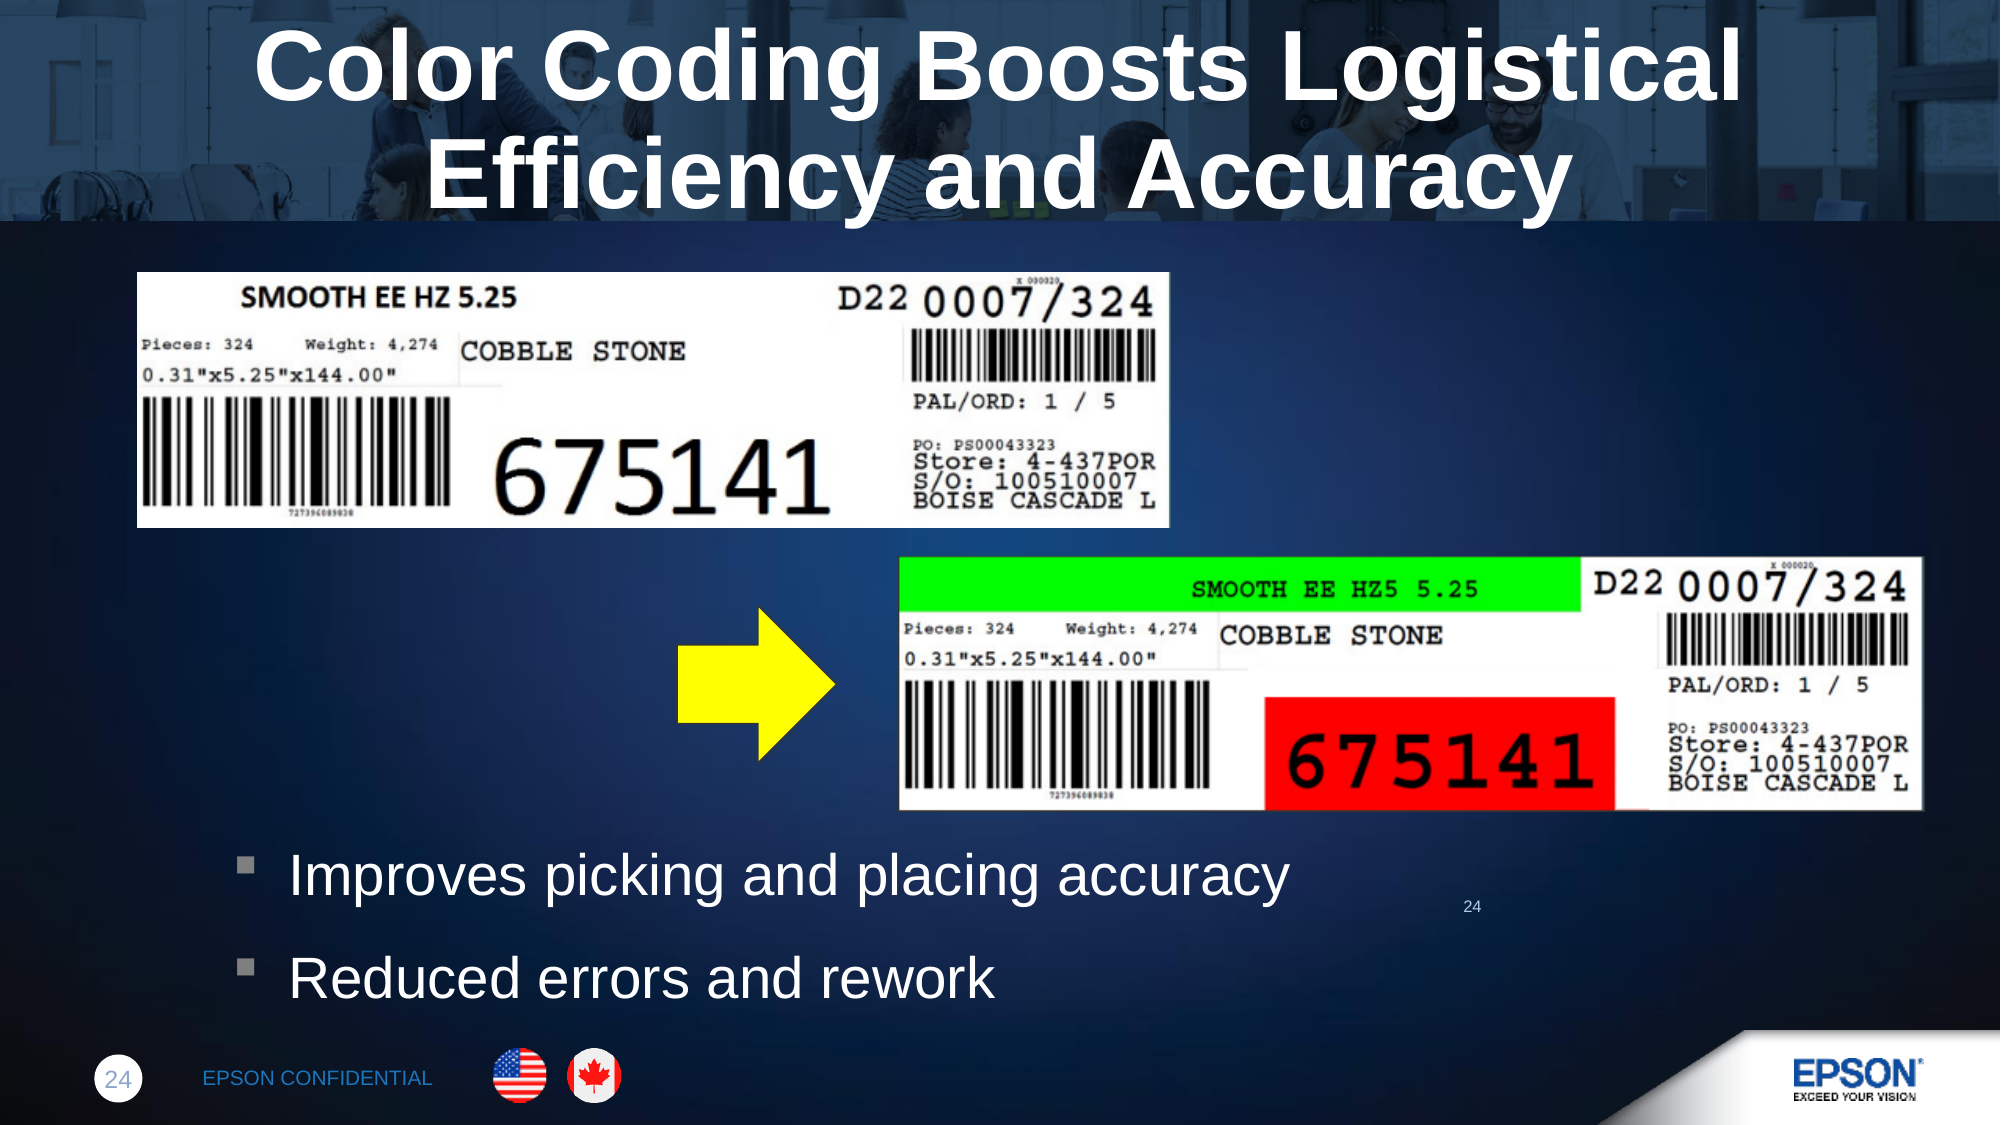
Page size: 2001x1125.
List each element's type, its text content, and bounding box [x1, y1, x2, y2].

text_box Improves picking and placing accuracy Reduced errors and rework [232, 837, 1843, 1025]
slide_number 24 [86, 1048, 151, 1109]
title Color Coding Boosts Logistical Efficiency and Accuracy [137, 13, 1863, 231]
text_box [677, 605, 837, 763]
picture [0, 0, 2000, 1125]
